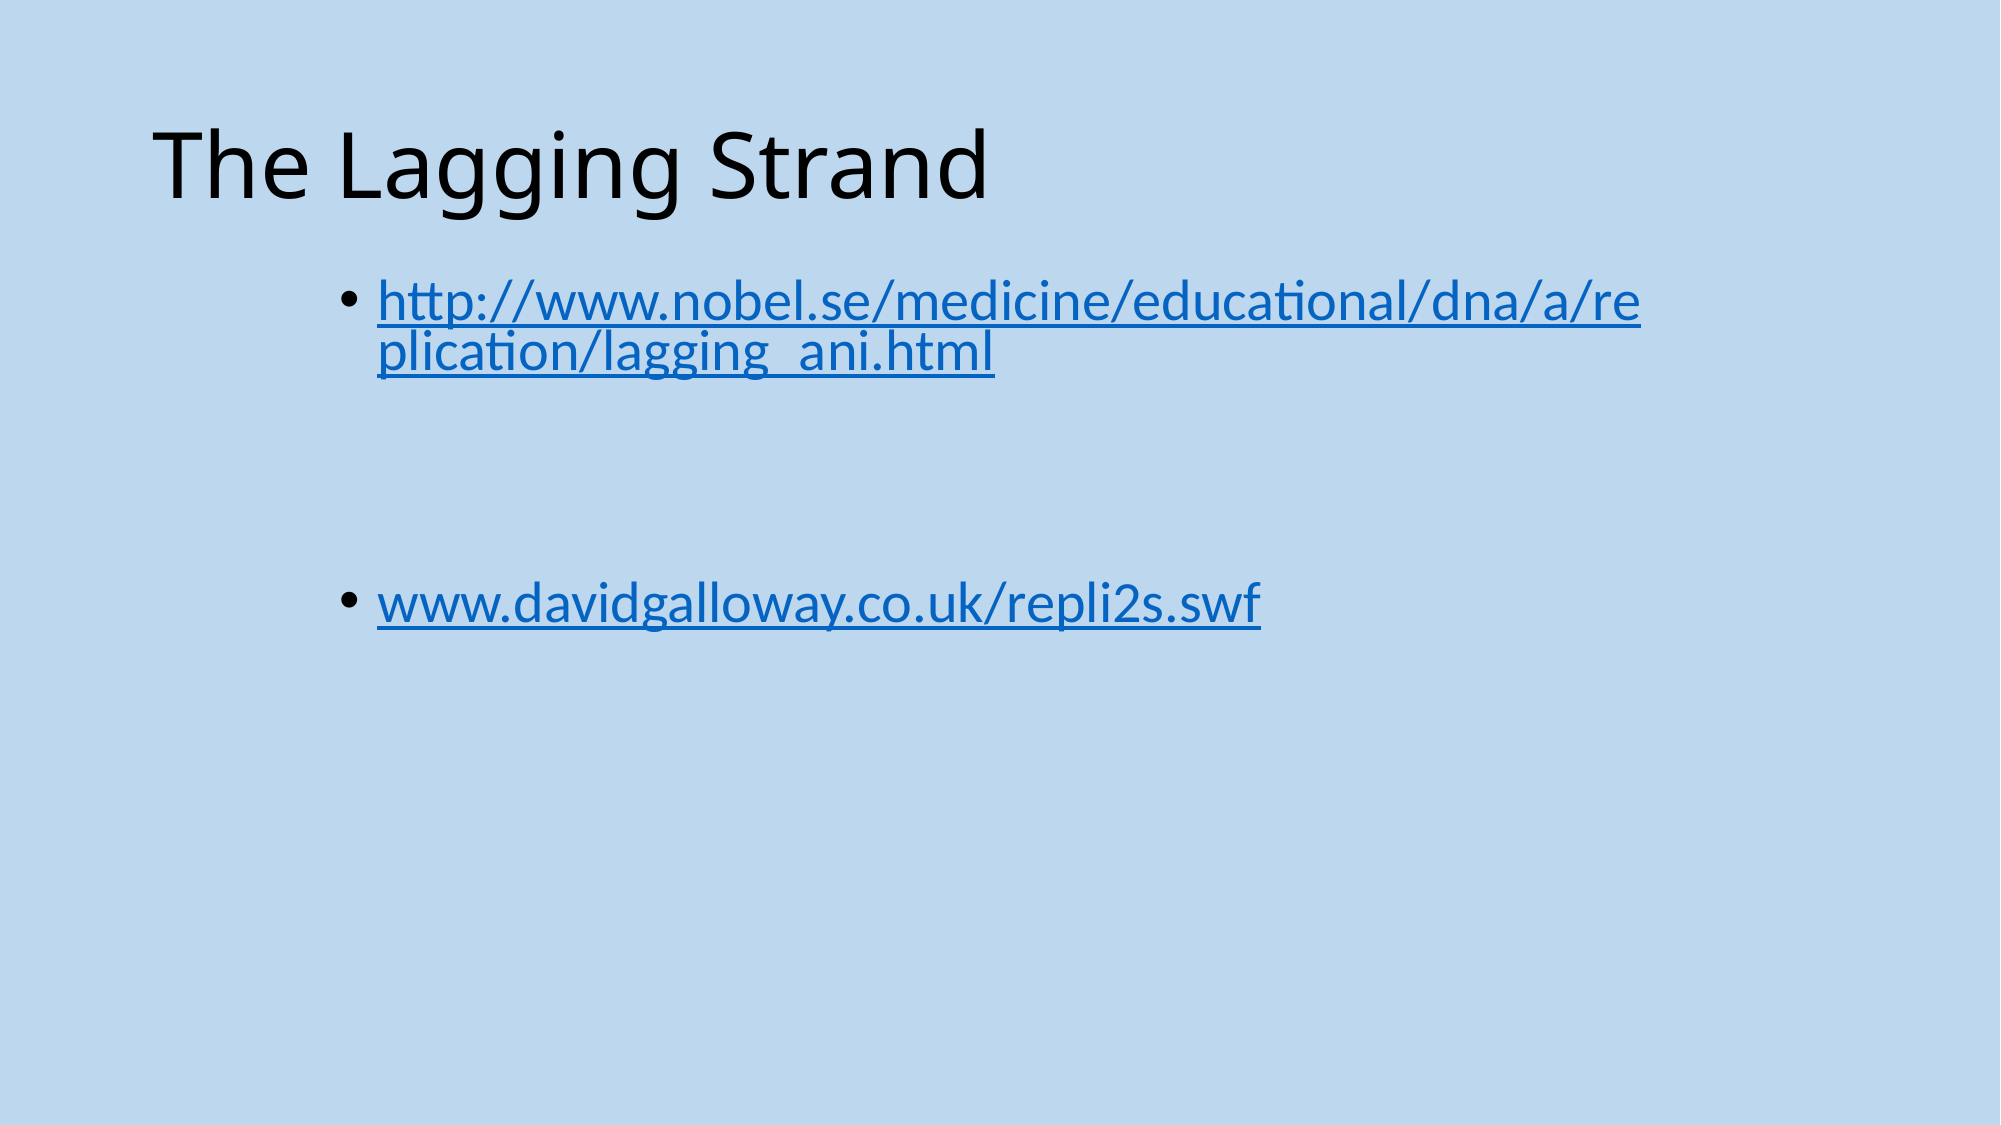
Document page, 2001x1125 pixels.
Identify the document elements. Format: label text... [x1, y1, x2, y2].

title The Lagging Strand [137, 59, 1863, 278]
list http://www.nobel.se/medicine/educational/dna/a/replication/lagging_ani.html www.davidgalloway.co.uk/repli2s.swf [324, 262, 1675, 882]
